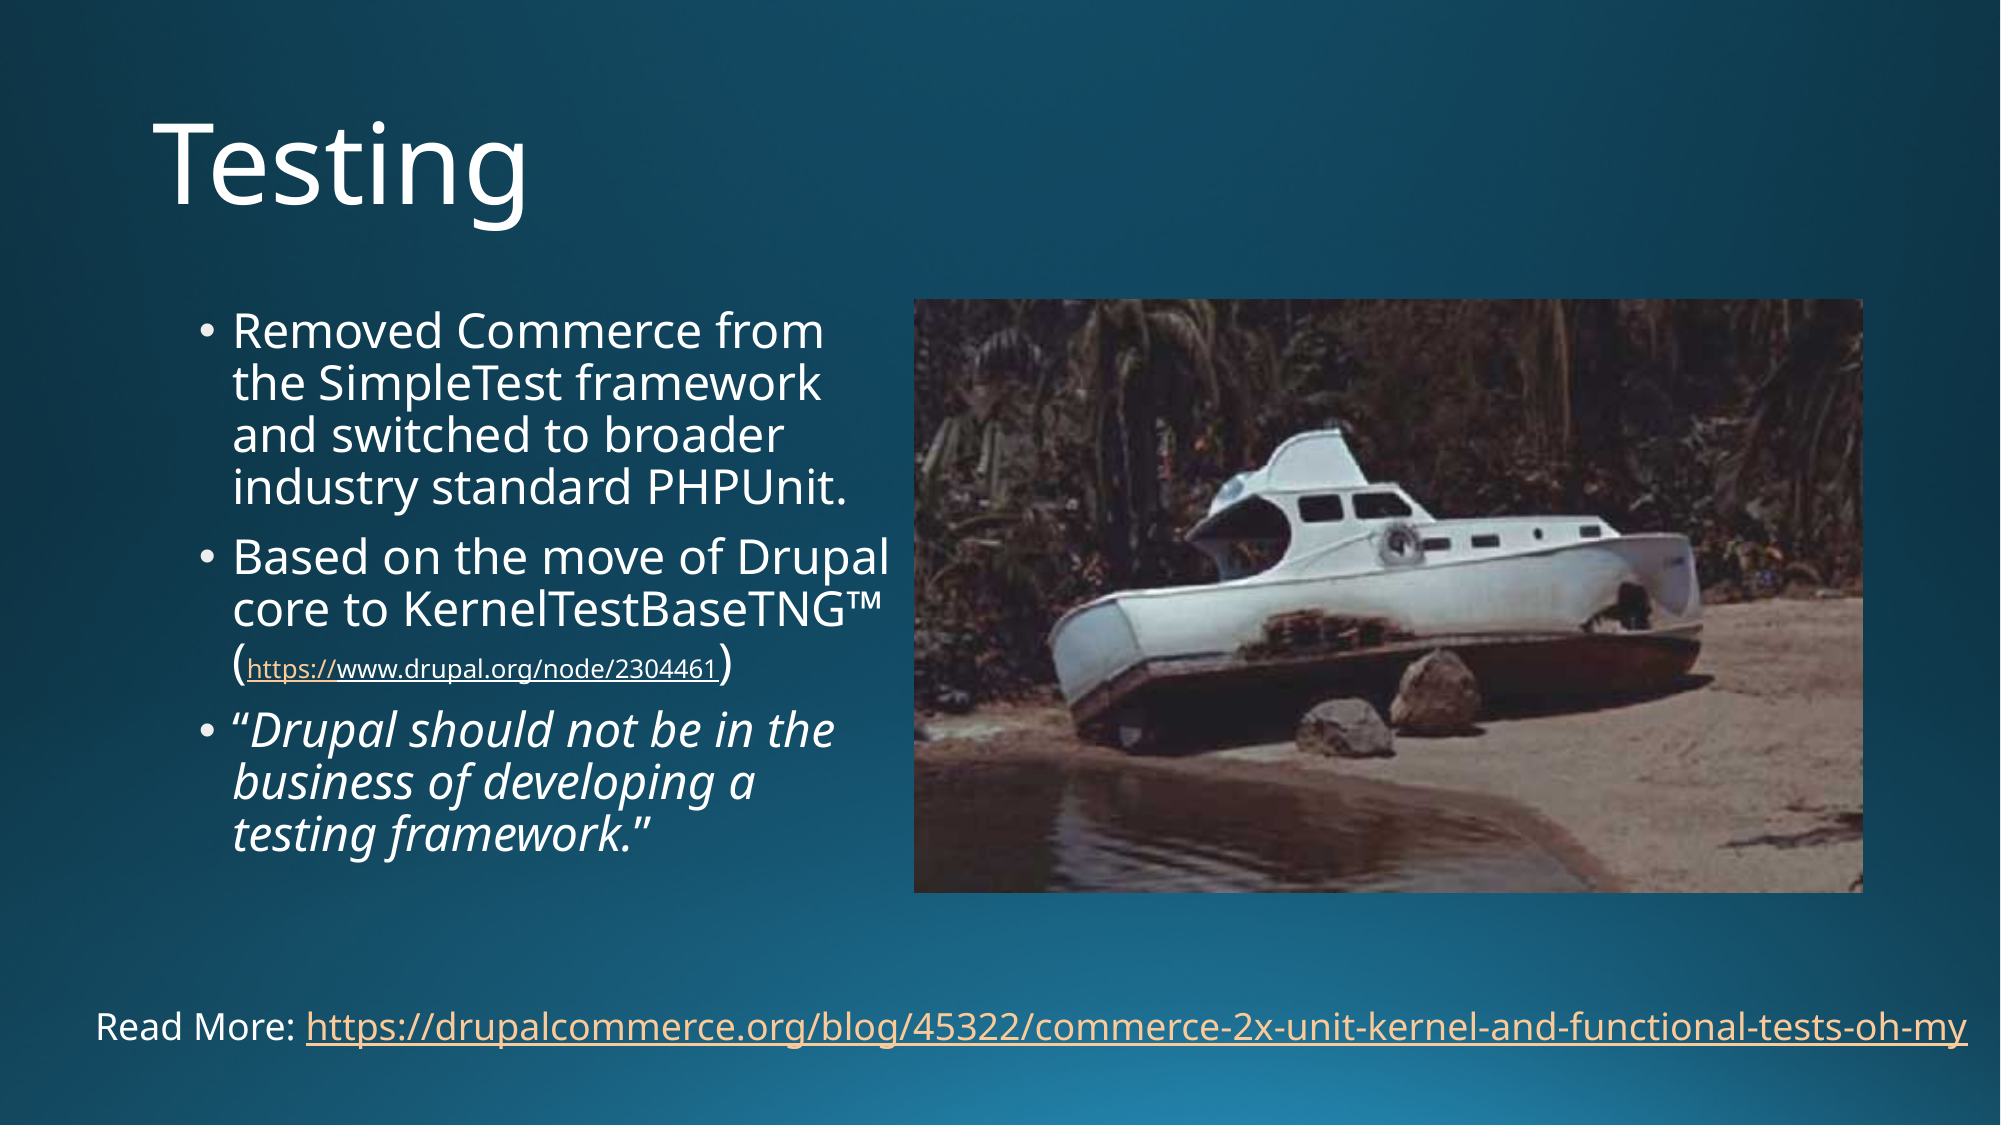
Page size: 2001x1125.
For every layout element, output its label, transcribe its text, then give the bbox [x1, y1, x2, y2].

text_box Read More: https://drupalcommerce.org/blog/45322/commerce-2x-unit-kernel-and-functional-tests-oh-my [80, 995, 1984, 1106]
title Testing [137, 59, 1863, 278]
picture [0, 0, 2001, 1125]
list Removed Commerce from the SimpleTest framework and switched to broader industry standard PHPUnit. Based on the move of Drupal core to KernelTestBaseTNG™ (https://www.drupal.org/node/2304461) “Drupal should not be in the business of developing a testing framework.” [183, 299, 915, 930]
